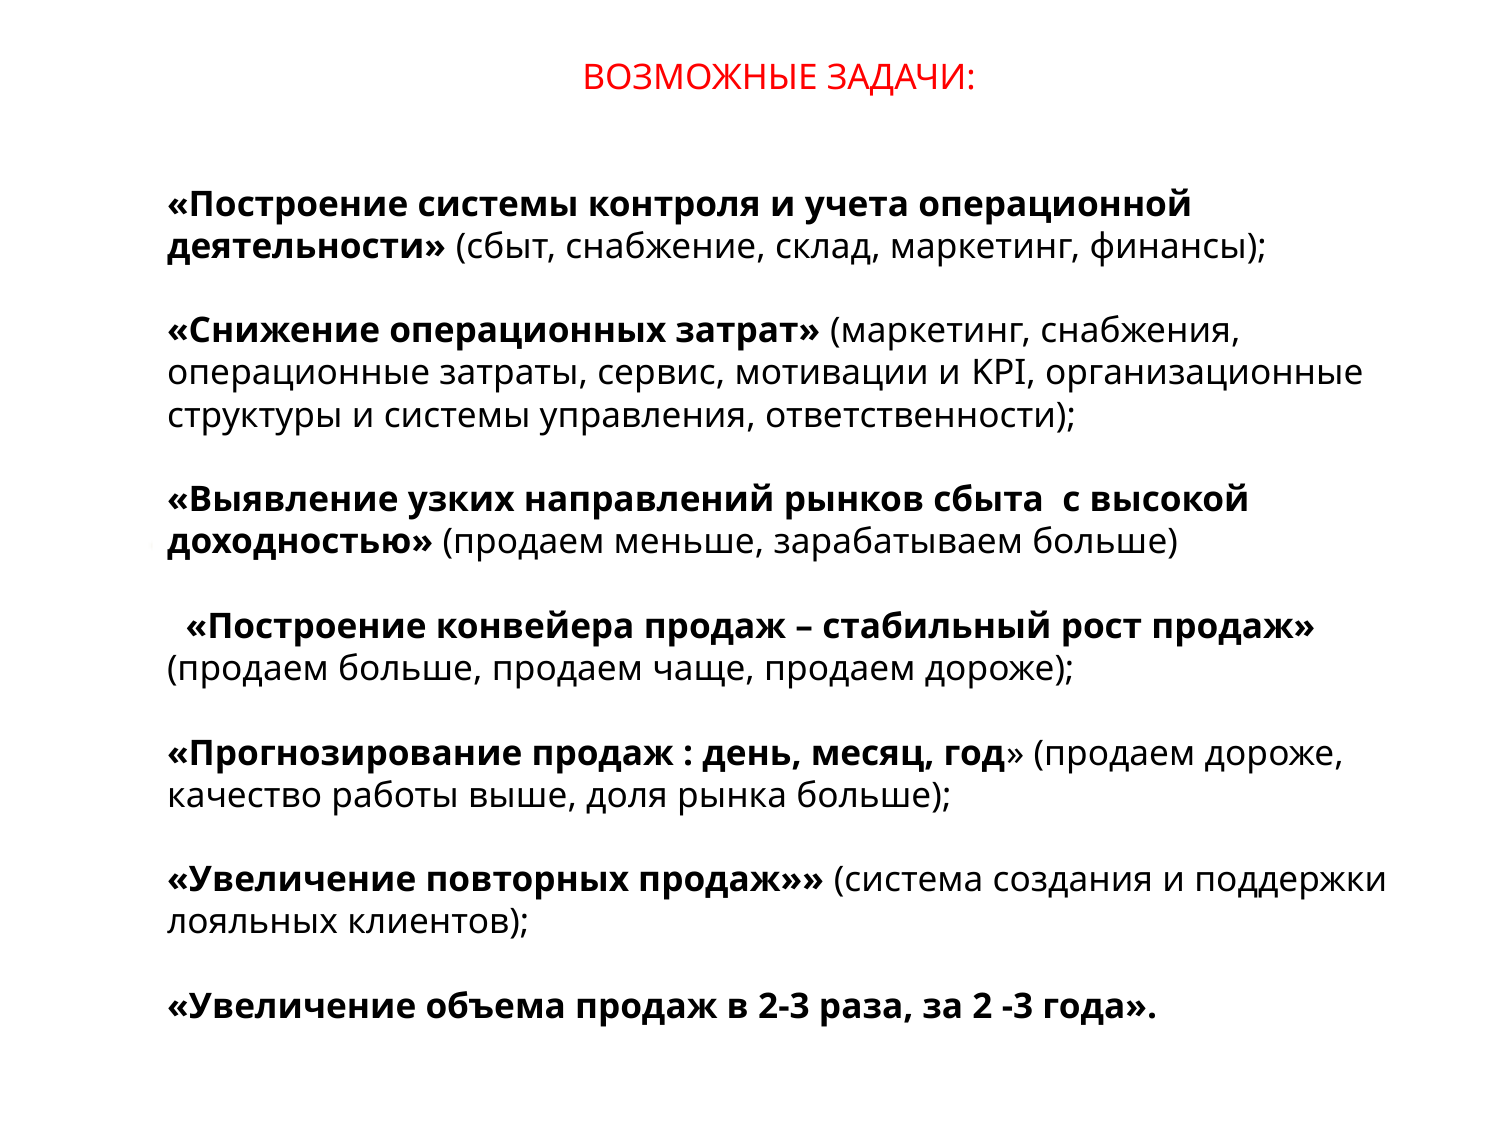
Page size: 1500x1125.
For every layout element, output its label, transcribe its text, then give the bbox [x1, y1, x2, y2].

text_box ВОЗМОЖНЫЕ ЗАДАЧИ: «Построение системы контроля и учета операционной деятельности» (сбыт, снабжение, склад, маркетинг, финансы); «Снижение операционных затрат» (маркетинг, снабжения, операционные затраты, сервис, мотивации и KPI, организационные структуры и системы управления, ответственности); «Выявление узких направлений рынков сбыта с высокой доходностью» (продаем меньше, зарабатываем больше) «Построение конвейера продаж – стабильный рост продаж» (продаем больше, продаем чаще, продаем дороже); «Прогнозирование продаж : день, месяц, год» (продаем дороже, качество работы выше, доля рынка больше); «Увеличение повторных продаж»» (система создания и поддержки лояльных клиентов); «Увеличение объема продаж в 2-3 раза, за 2 -3 года». [152, 46, 1407, 1043]
